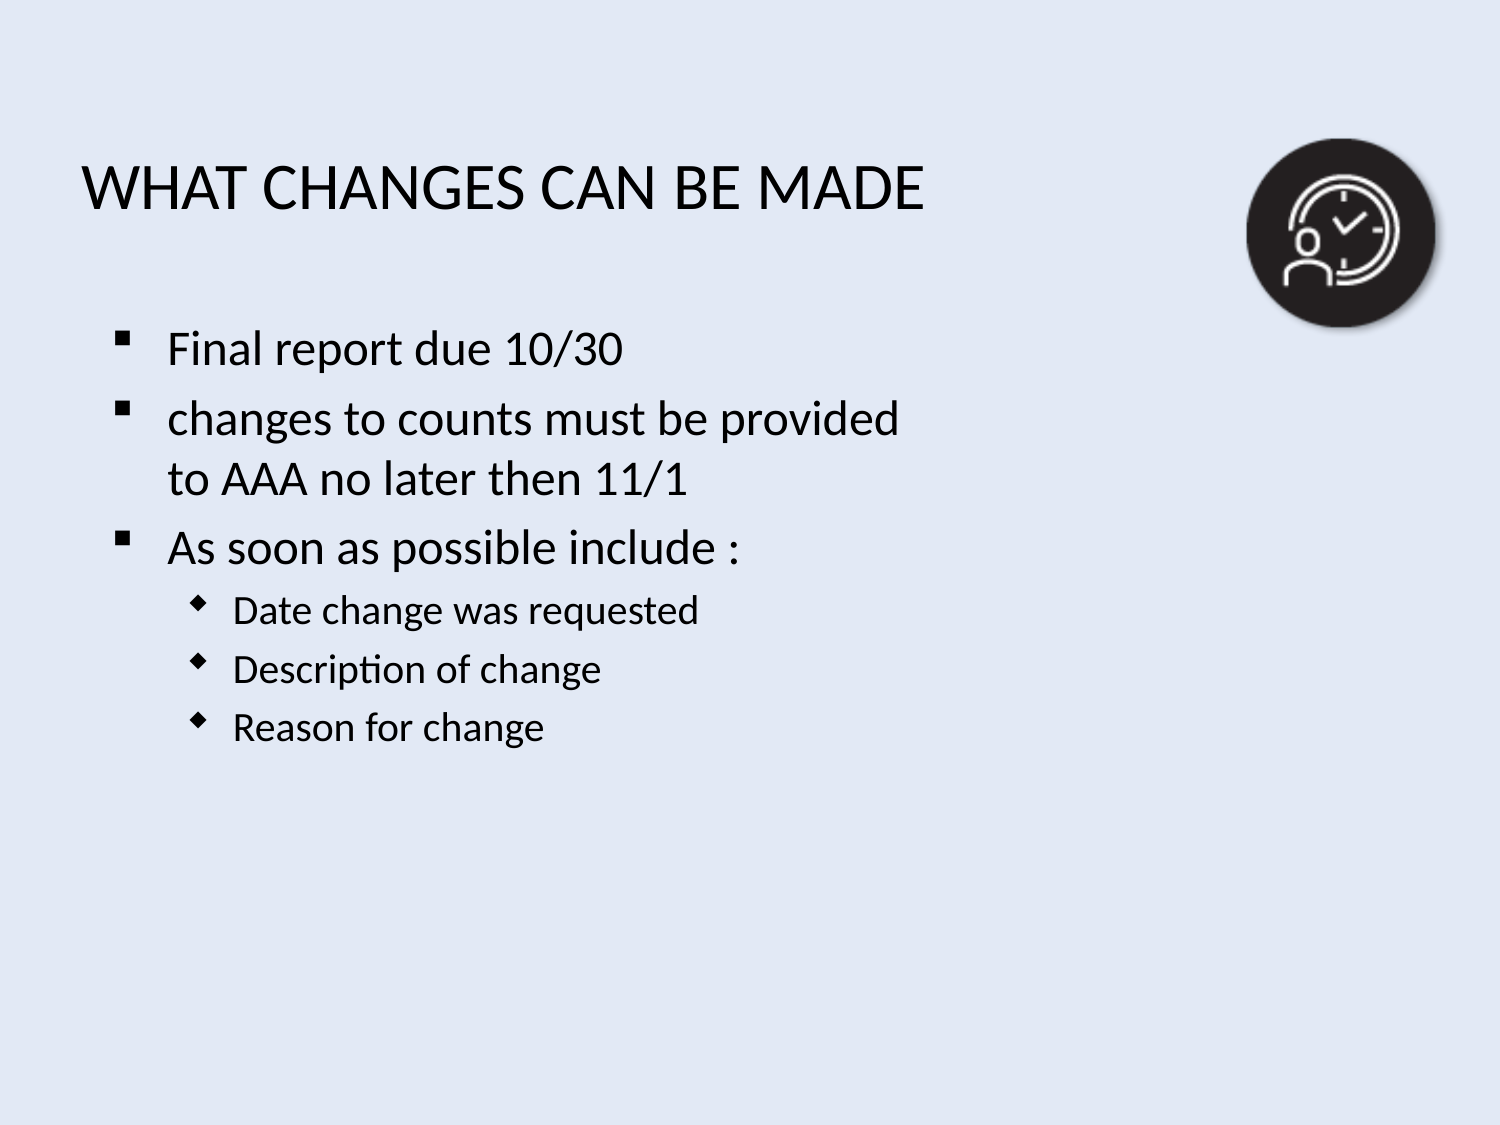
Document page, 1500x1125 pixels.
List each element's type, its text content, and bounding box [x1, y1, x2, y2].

title What Changes Can Be Made [66, 135, 1429, 224]
picture [1245, 137, 1438, 237]
list Final report due 10/30 changes to counts must be provided to AAA no later then 11/1 As soon as possible include : Date change was requested Description of change Reason for change [96, 237, 1500, 1063]
